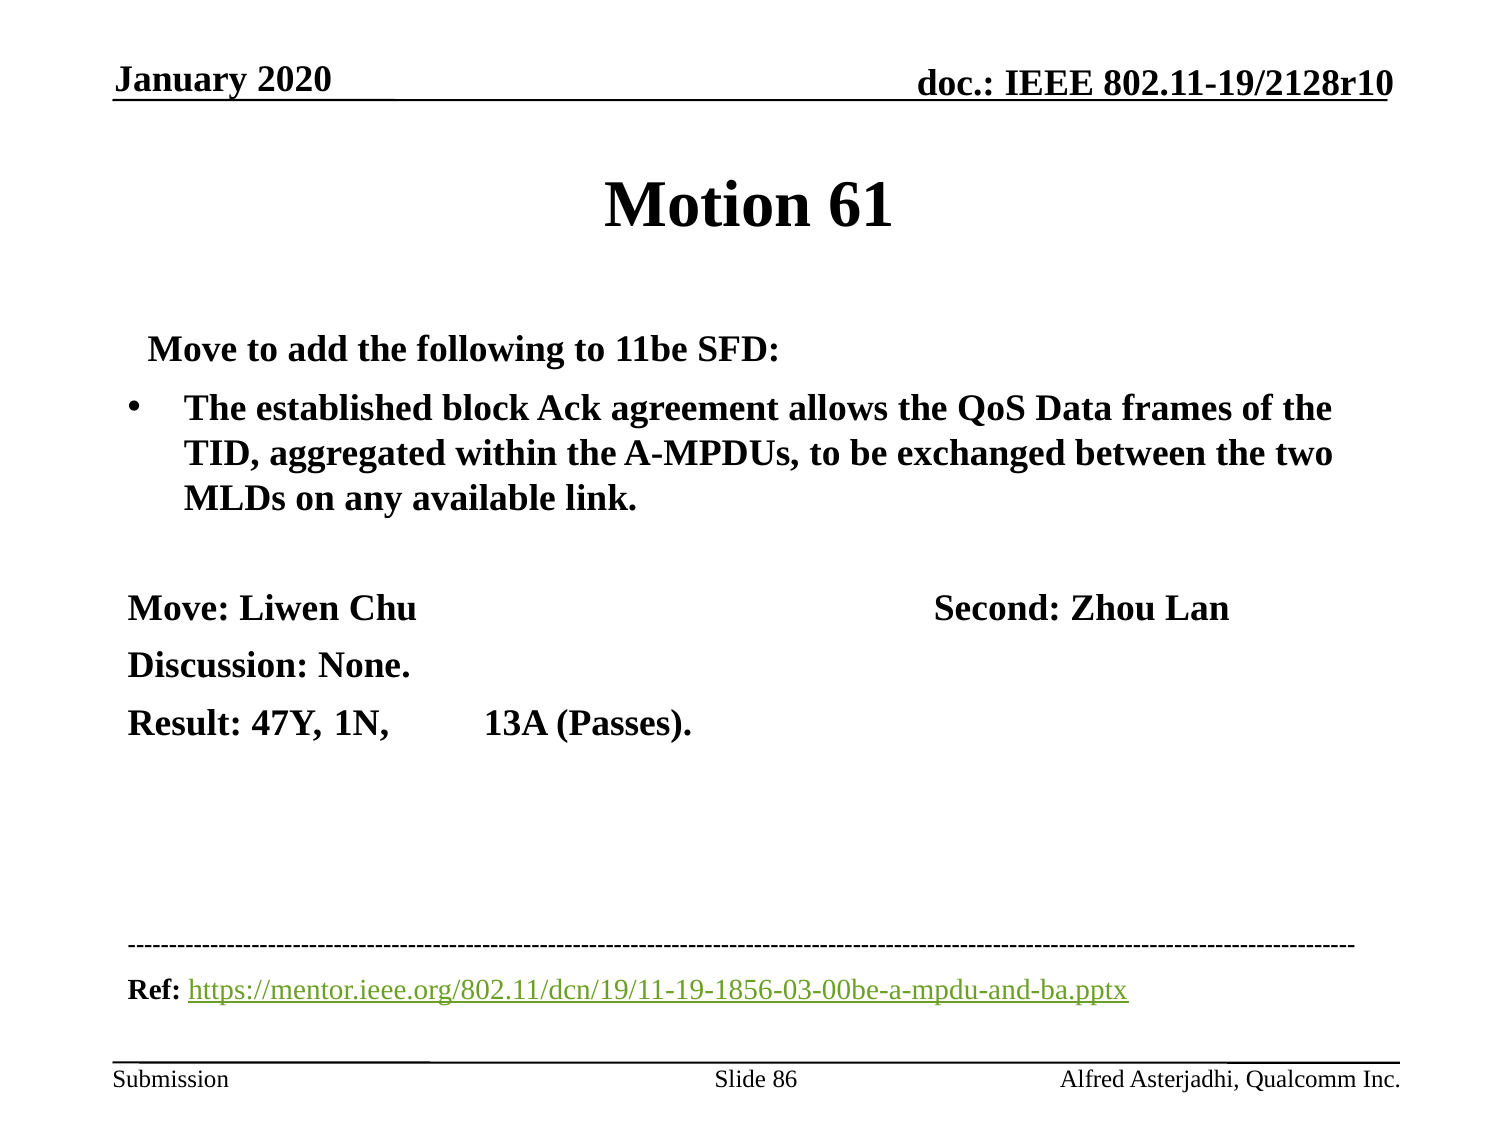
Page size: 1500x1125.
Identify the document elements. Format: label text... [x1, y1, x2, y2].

title Motion 61 [112, 112, 1388, 288]
slide_number Slide 86 [712, 1061, 800, 1123]
footer Alfred Asterjadhi, Qualcomm Inc. [878, 1061, 1402, 1093]
list Move to add the following to 11be SFD: The established block Ack agreement allows the QoS Data frames of the TID, aggregated within the A-MPDUs, to be exchanged between the two MLDs on any available link. Move: Liwen Chu Second: Zhou Lan Discussion: None. Result: 47Y, 1N, 13A (Passes). ----------------------------------------------------------------------------------------------------------------------------------------------------- Ref: https://mentor.ieee.org/802.11/dcn/19/11-19-1856-03-00be-a-mpdu-and-ba.pptx [112, 312, 1388, 1063]
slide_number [114, 54, 423, 100]
